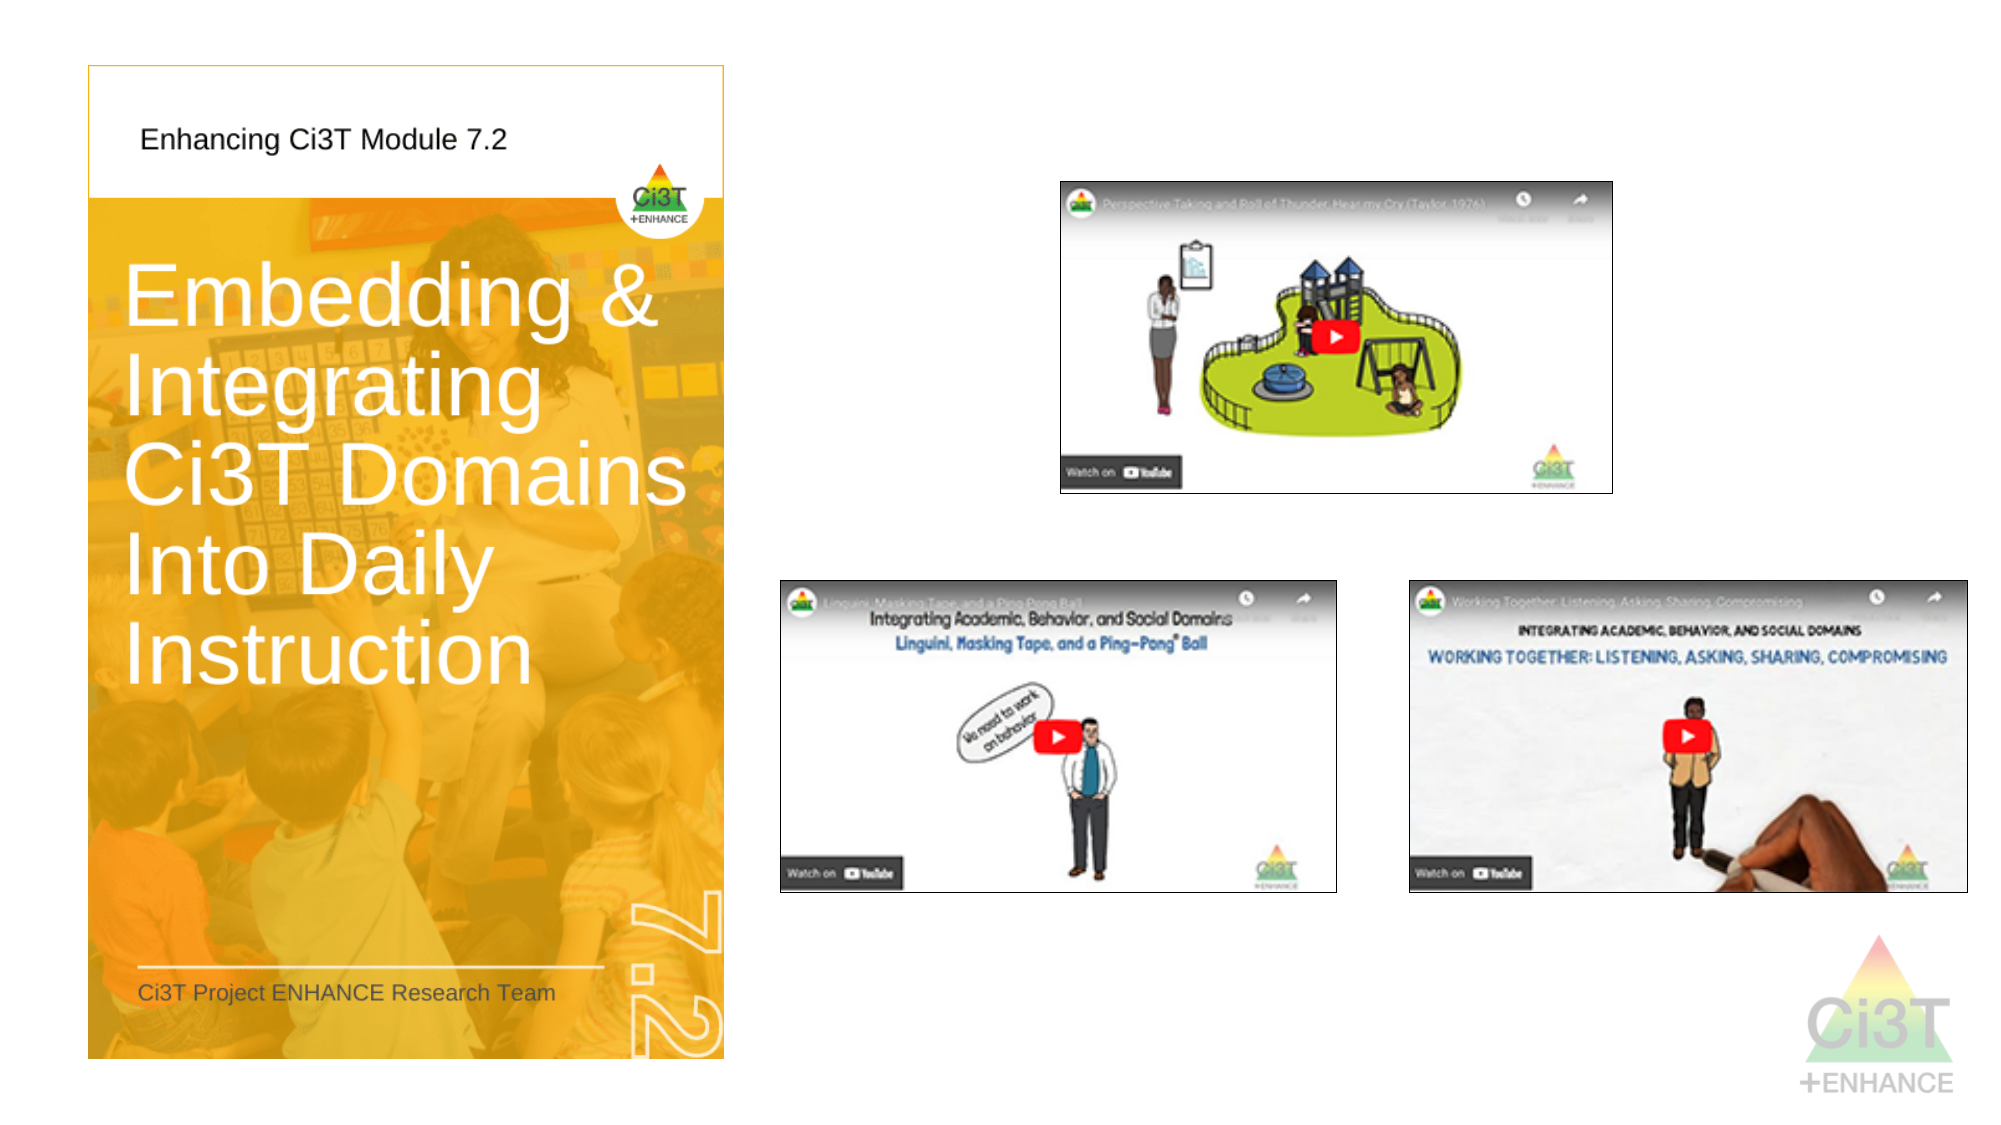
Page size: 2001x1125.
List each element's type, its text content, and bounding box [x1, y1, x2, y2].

table_cell Ci3T EMPOWER Session 6 [1783, 920, 1970, 1103]
picture [1060, 181, 1613, 494]
picture [780, 580, 1337, 893]
picture [88, 65, 724, 1059]
picture [1409, 580, 1968, 893]
